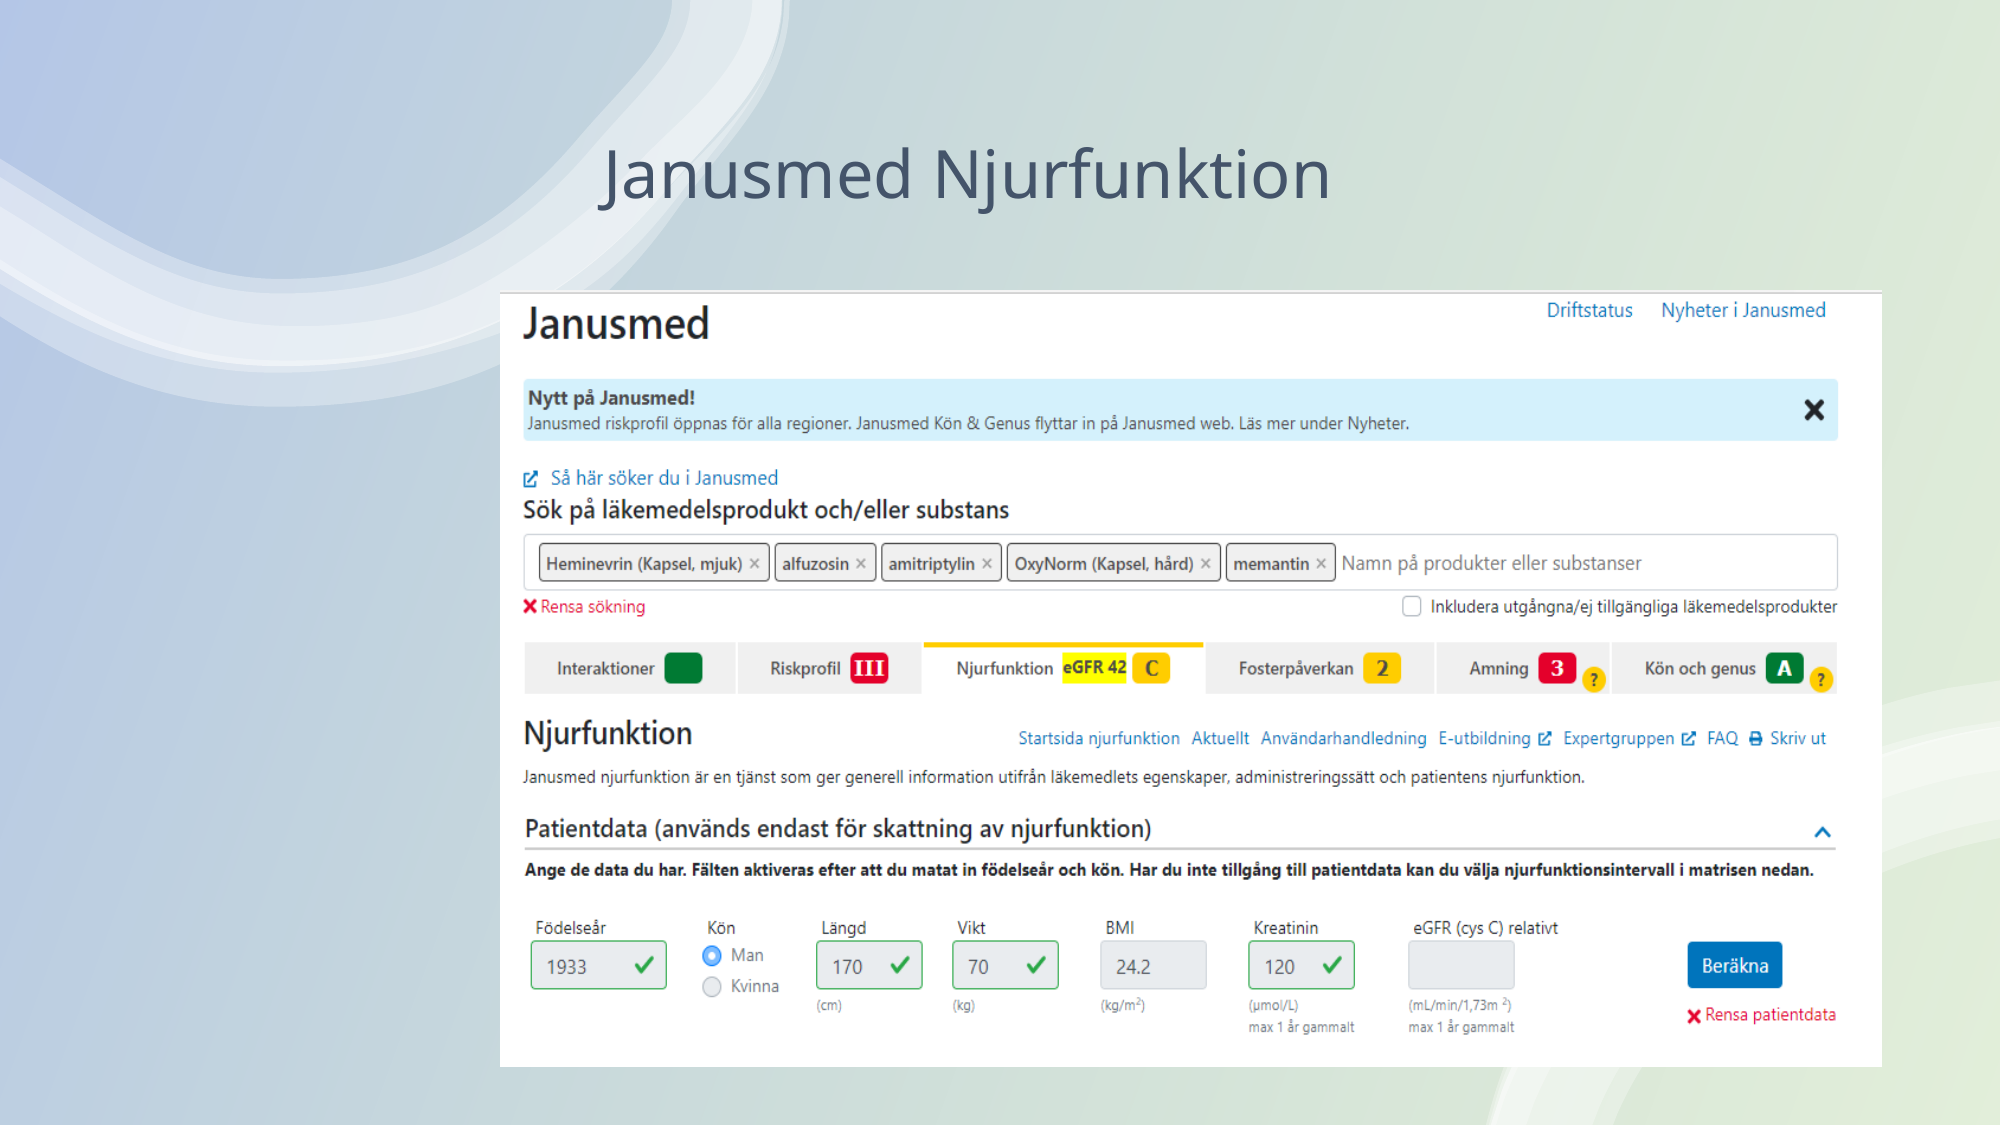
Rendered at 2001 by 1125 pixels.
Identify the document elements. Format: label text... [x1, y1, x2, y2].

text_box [0, 0, 790, 407]
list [500, 290, 1882, 1067]
text_box [790, 0, 2000, 680]
text_box [0, 407, 1485, 1125]
title Janusmed Njurfunktion [790, 45, 1441, 290]
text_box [1485, 680, 2000, 1125]
